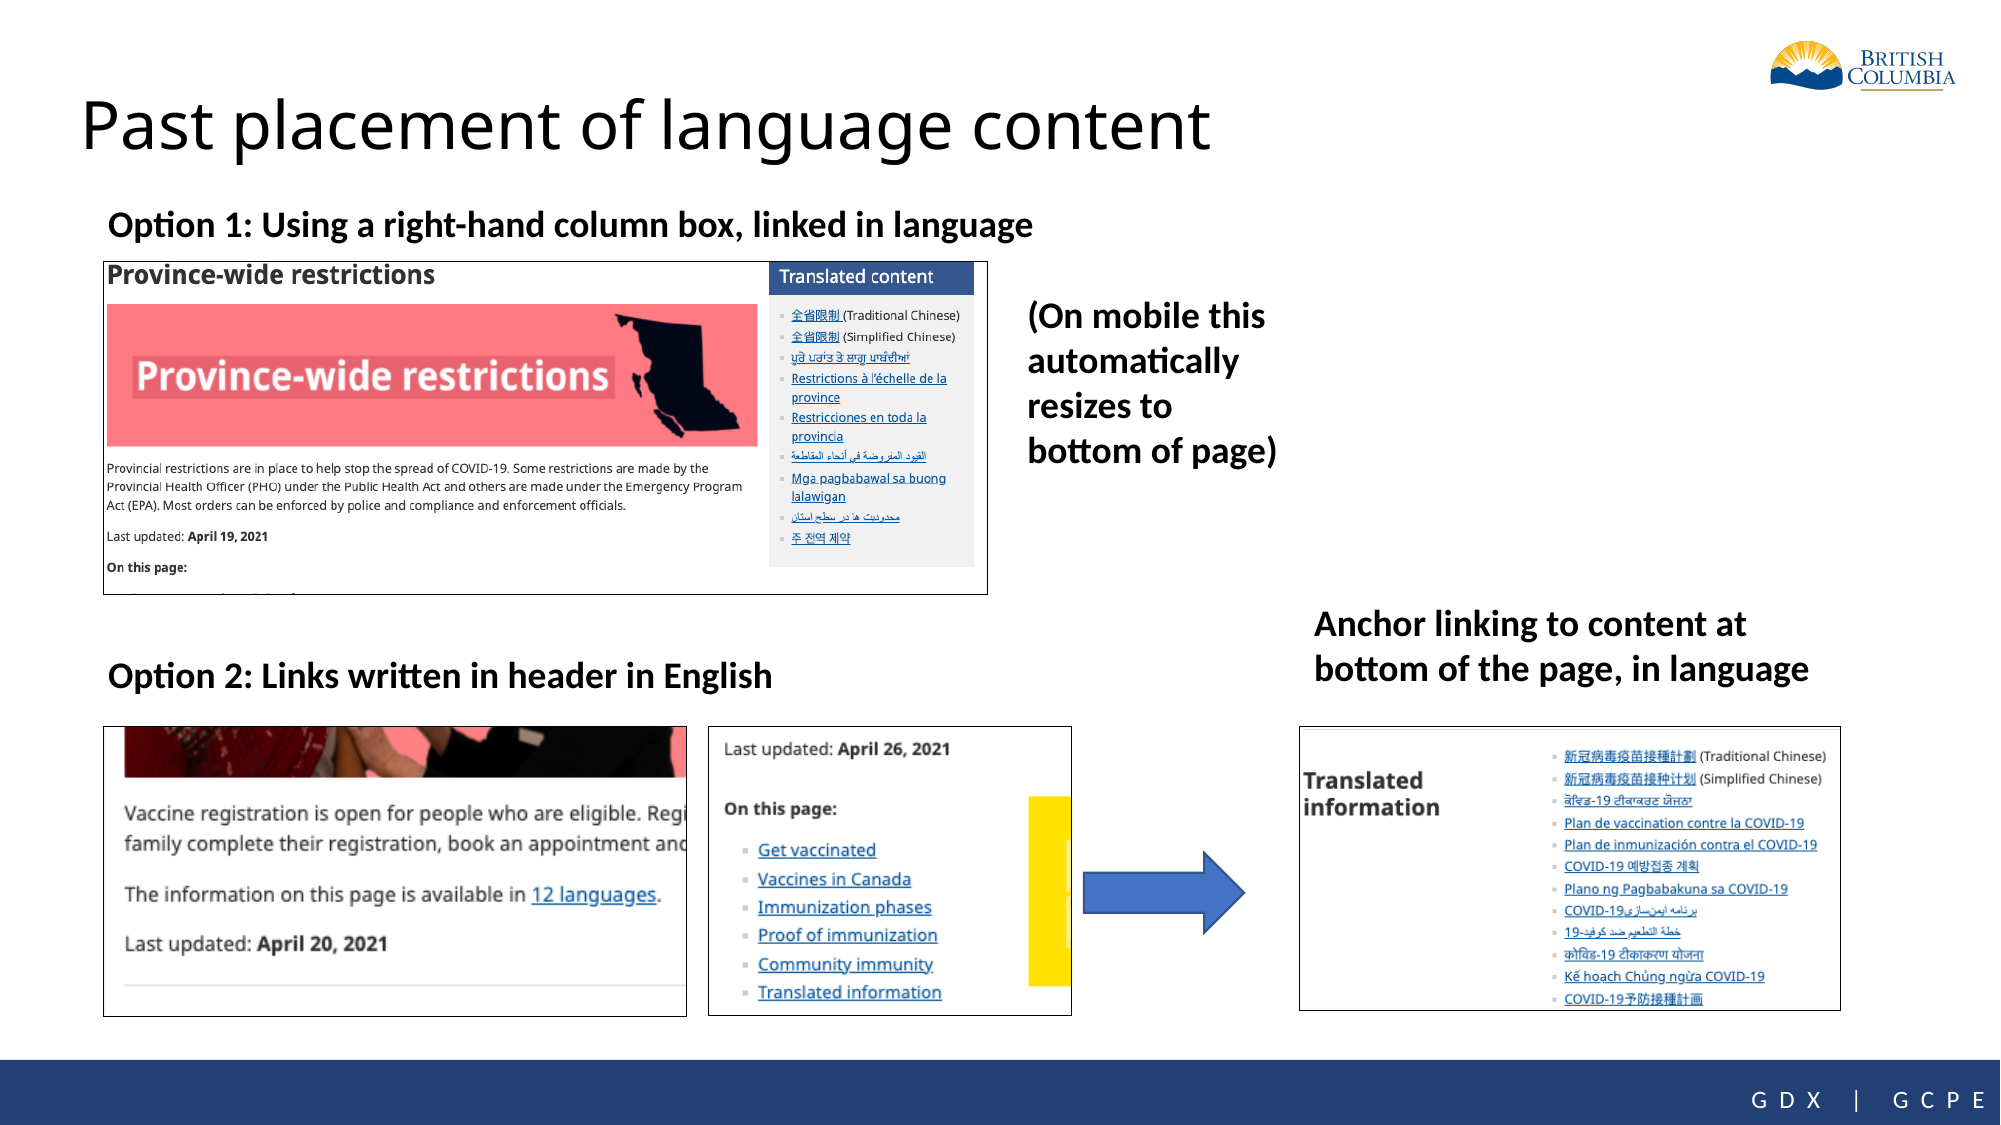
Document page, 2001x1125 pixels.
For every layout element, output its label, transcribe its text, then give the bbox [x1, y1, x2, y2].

text_box Anchor linking to content at bottom of the page, in language [1299, 591, 1841, 697]
text_box Option 1: Using a right-hand column box, linked in language [93, 192, 1250, 253]
text_box Option 2: Links written in header in English [93, 643, 973, 704]
text_box (On mobile this automatically resizes to bottom of page) [1012, 283, 1300, 479]
picture [708, 726, 1072, 1016]
picture [103, 726, 687, 1017]
title Past placement of language content [65, 18, 1535, 237]
picture [103, 261, 988, 595]
text_box [1082, 850, 1246, 936]
picture [1299, 726, 1841, 1011]
